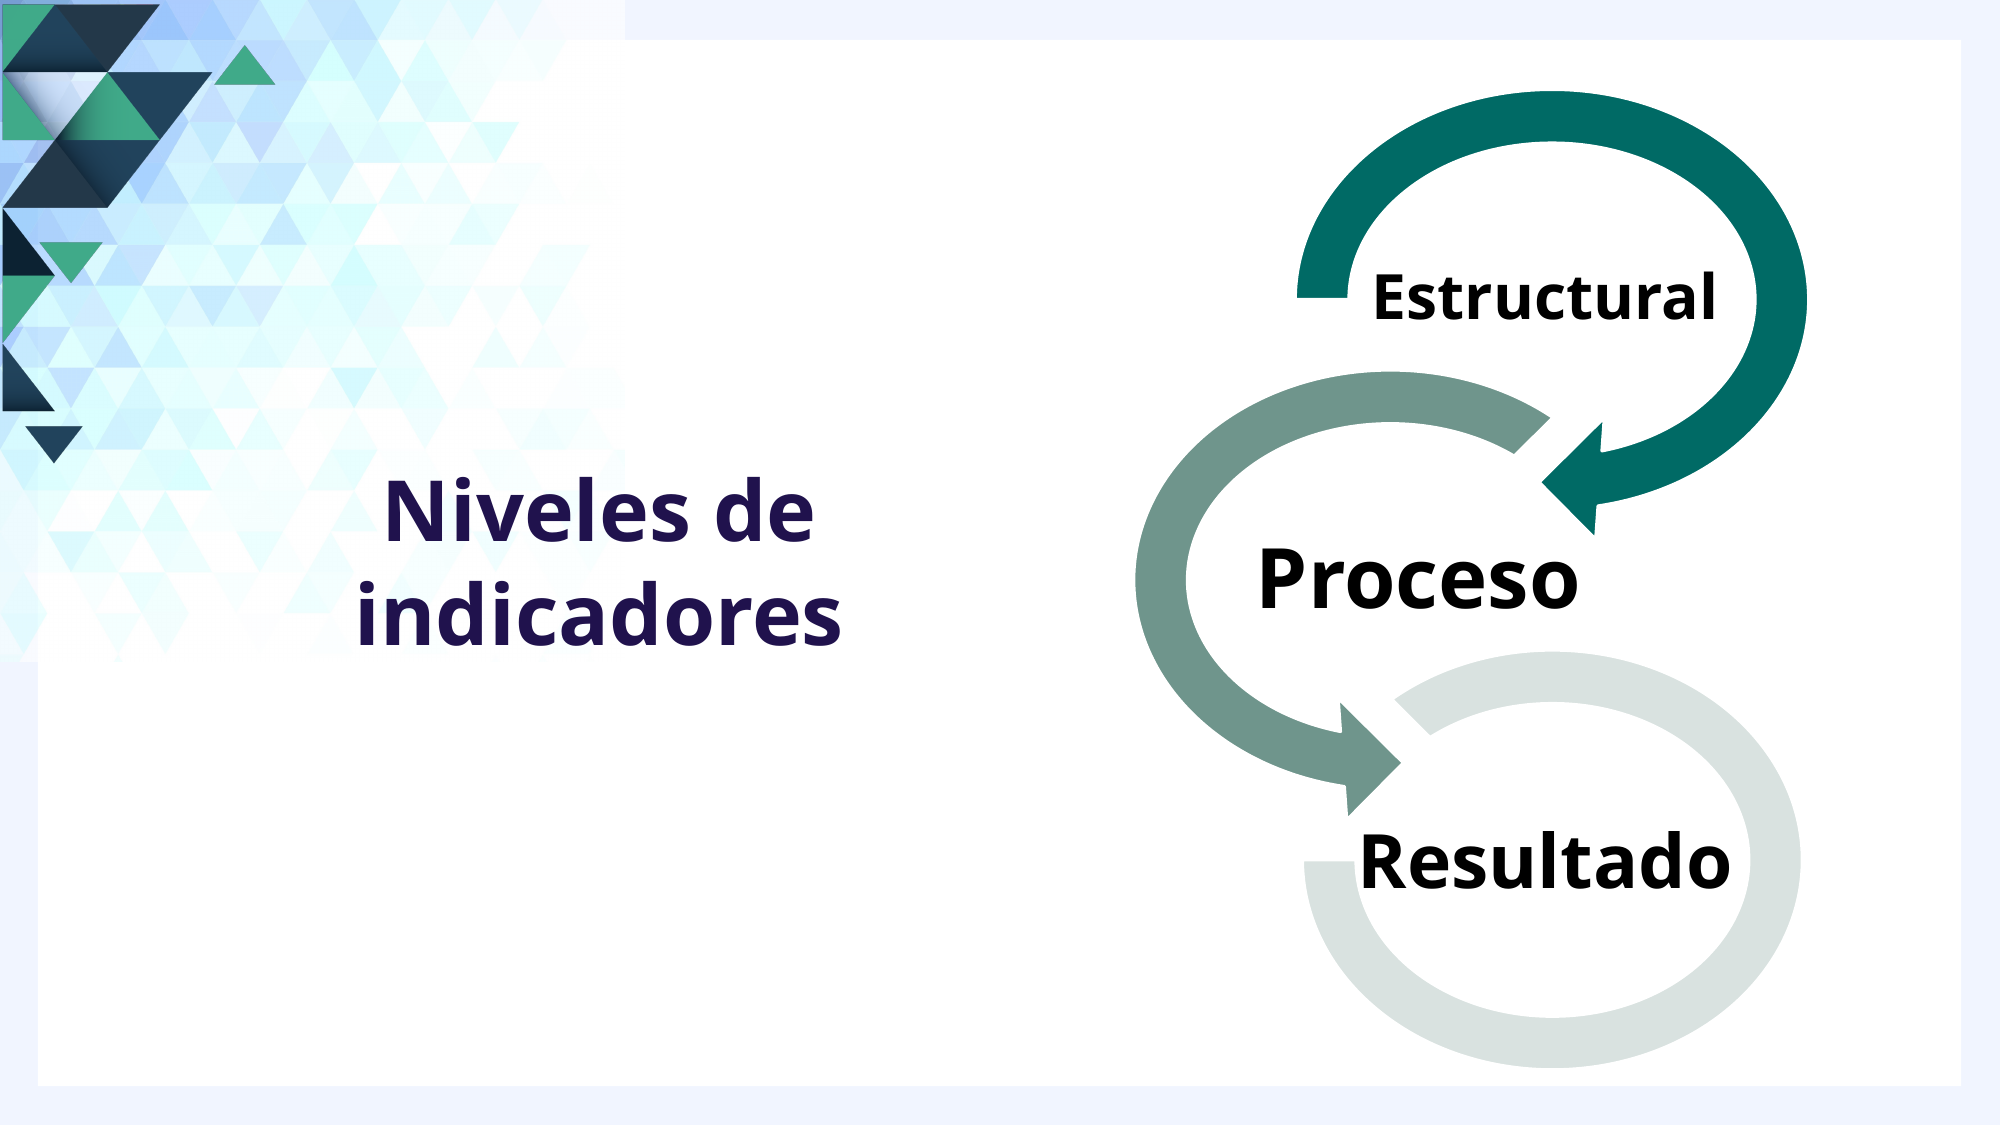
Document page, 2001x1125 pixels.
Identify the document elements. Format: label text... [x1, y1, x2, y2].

title Niveles de indicadores [138, 451, 1061, 674]
picture [0, 0, 626, 662]
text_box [1099, 54, 1844, 1070]
